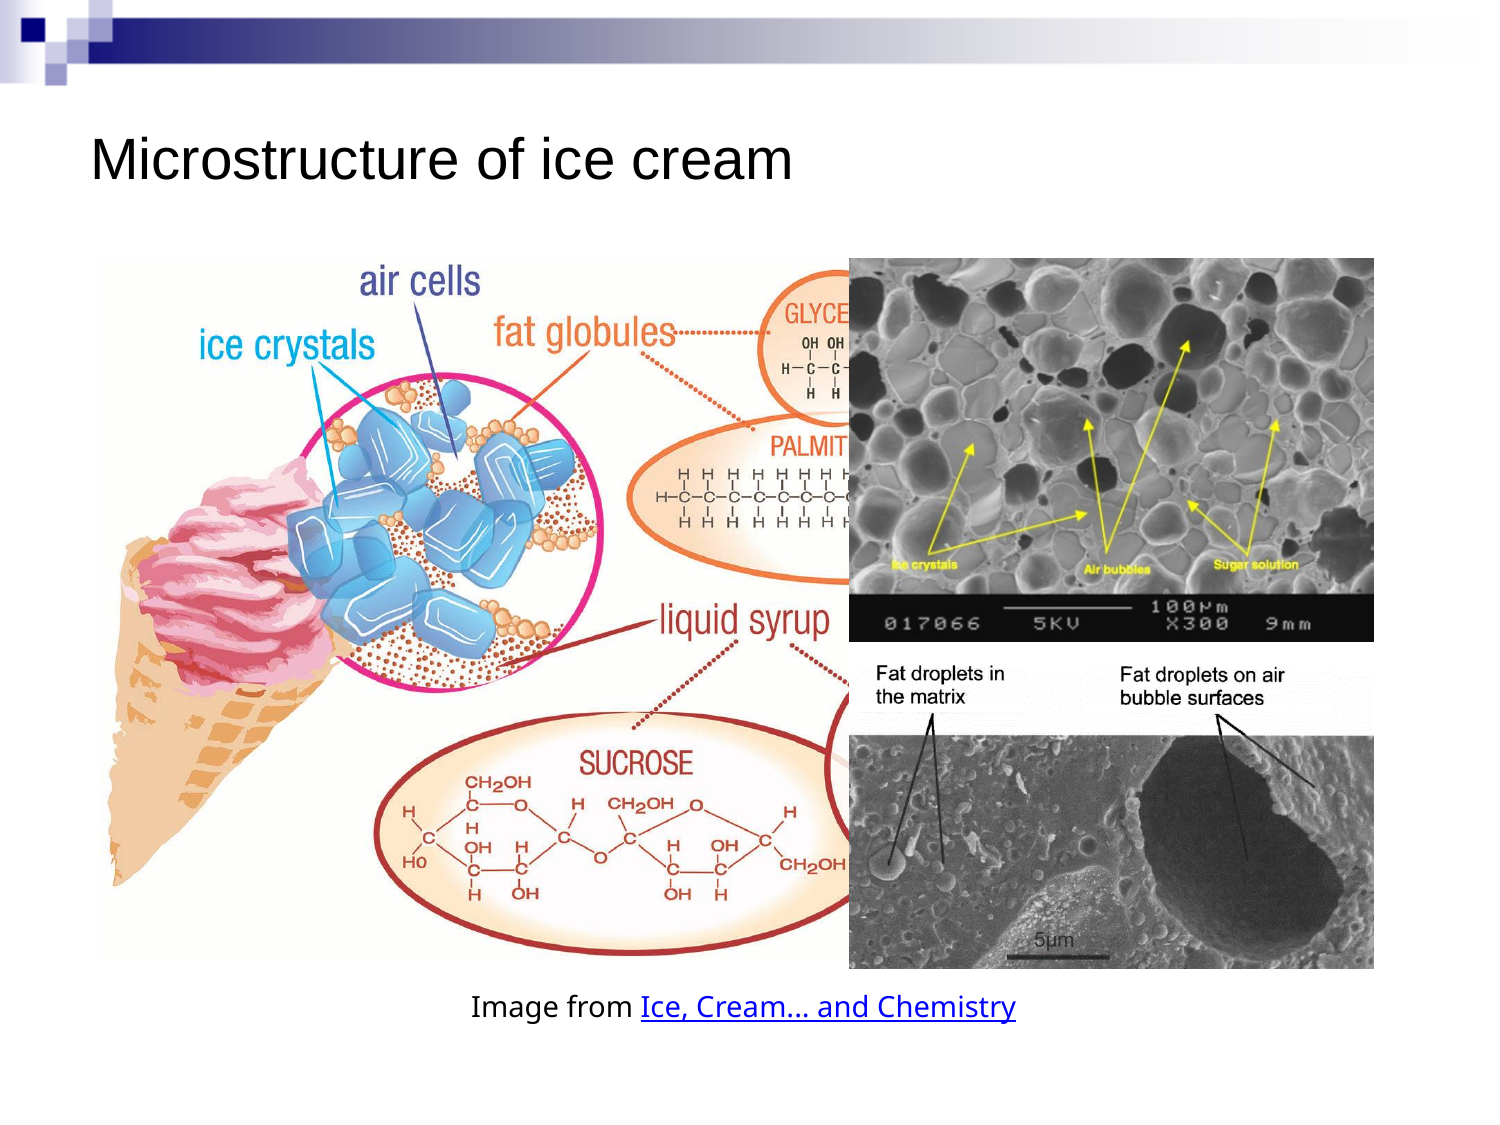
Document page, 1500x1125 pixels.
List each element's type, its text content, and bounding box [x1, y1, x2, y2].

text_box Image from Ice, Cream... and Chemistry [456, 980, 1032, 1036]
picture [0, 0, 1500, 1125]
title Microstructure of ice cream [74, 74, 1413, 238]
